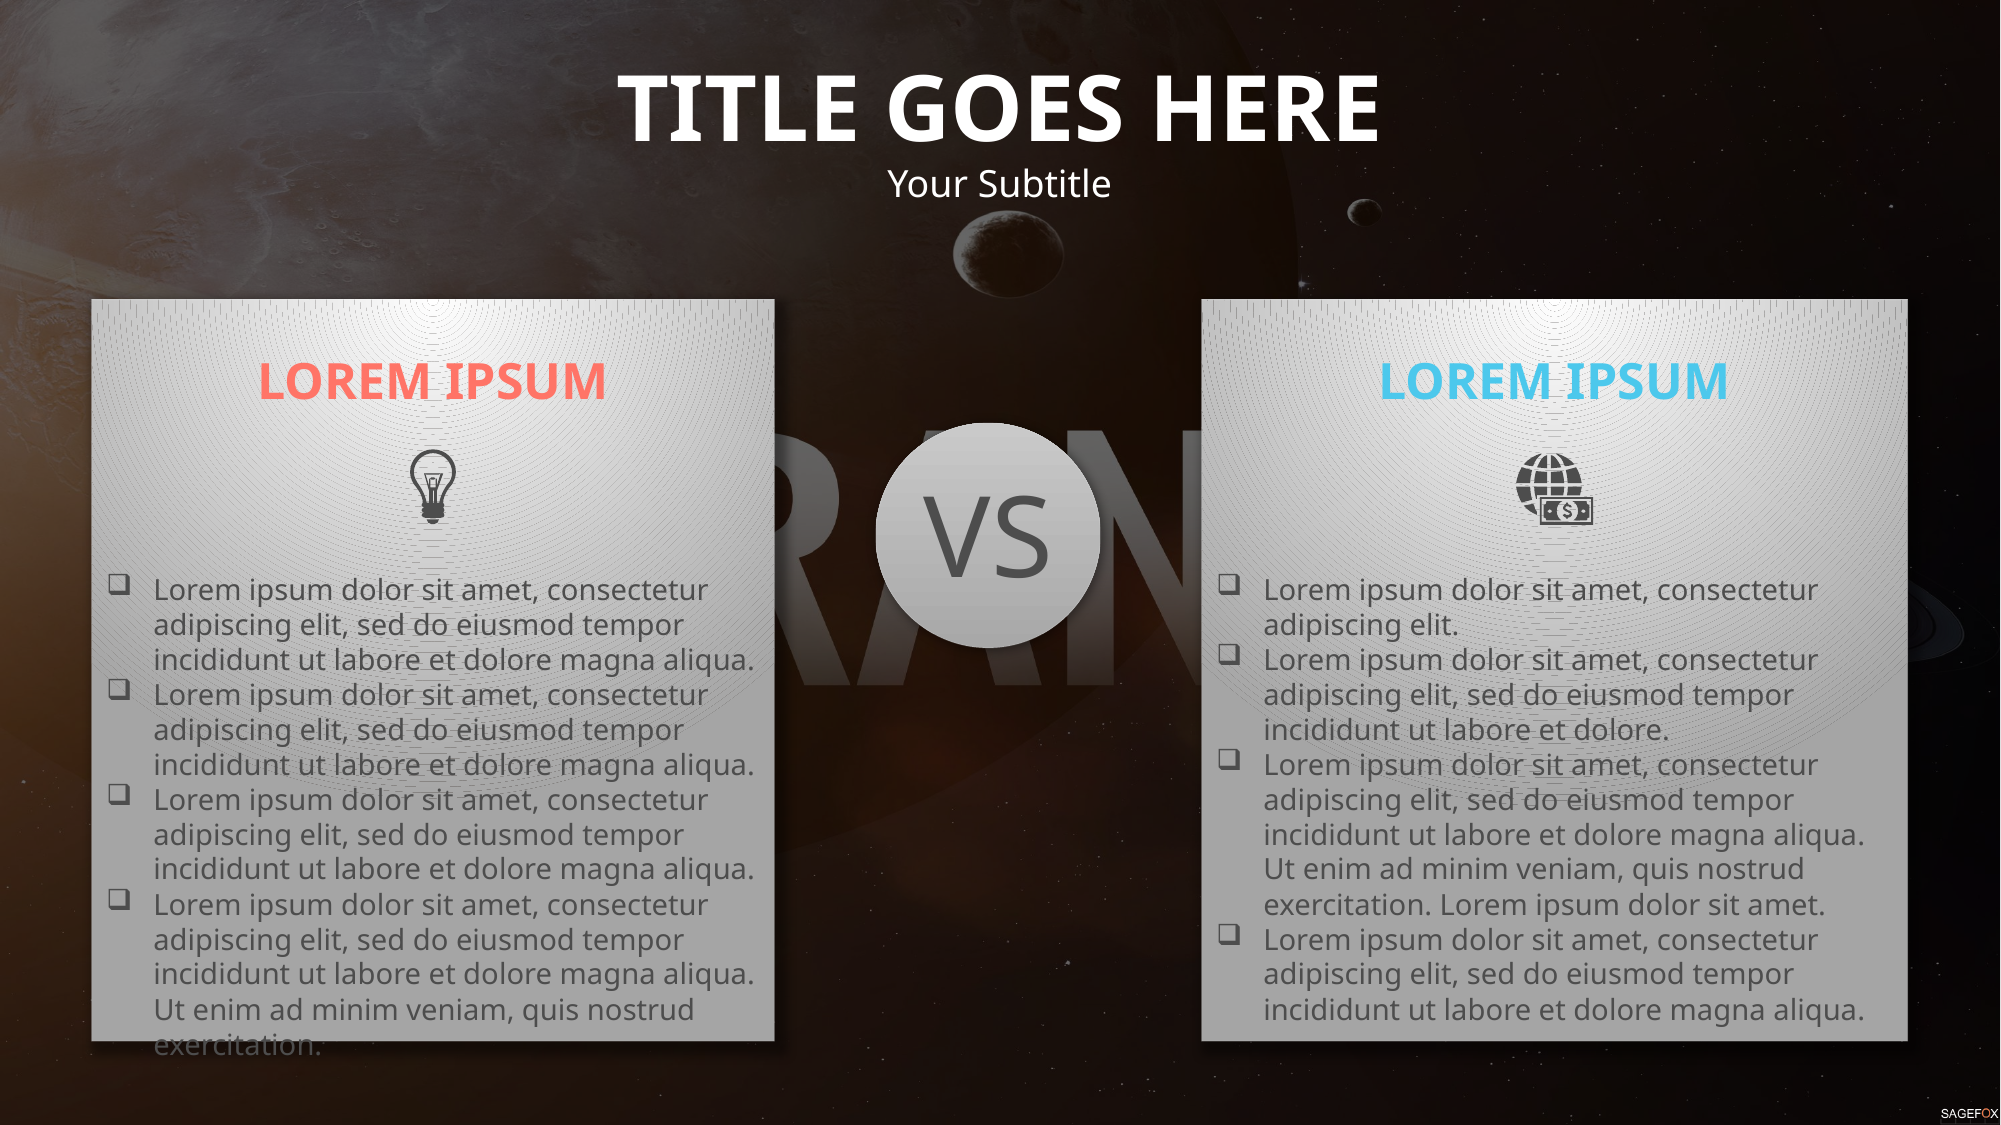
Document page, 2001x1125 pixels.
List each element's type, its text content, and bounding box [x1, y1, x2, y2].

text_box [905, 421, 1071, 457]
text_box [904, 612, 1072, 649]
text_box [1516, 453, 1594, 525]
text_box TITLE GOES HERE Your Subtitle [548, 42, 1452, 212]
text_box LOREM IPSUM [91, 342, 775, 417]
text_box Lorem ipsum dolor sit amet, consectetur adipiscing elit. Lorem ipsum dolor sit amet, consectetur adipiscing elit, sed do eiusmod tempor incididunt ut labore et dolore. Lorem ipsum dolor sit amet, consectetur adipiscing elit, sed do eiusmod tempor incididunt ut labore et dolore magna aliqua. Ut enim ad minim veniam, quis nostrud exercitation. Lorem ipsum dolor sit amet. Lorem ipsum dolor sit amet, consectetur adipiscing elit, sed do eiusmod tempor incididunt ut labore et dolore magna aliqua. [1201, 538, 1908, 1034]
picture [0, 0, 2001, 1125]
text_box LOREM IPSUM [1201, 342, 1908, 417]
text_box [91, 417, 775, 538]
text_box Lorem ipsum dolor sit amet, consectetur adipiscing elit, sed do eiusmod tempor incididunt ut labore et dolore magna aliqua. Lorem ipsum dolor sit amet, consectetur adipiscing elit, sed do eiusmod tempor incididunt ut labore et dolore magna aliqua. Lorem ipsum dolor sit amet, consectetur adipiscing elit, sed do eiusmod tempor incididunt ut labore et dolore magna aliqua. Lorem ipsum dolor sit amet, consectetur adipiscing elit, sed do eiusmod tempor incididunt ut labore et dolore magna aliqua. Ut enim ad minim veniam, quis nostrud exercitation. [91, 538, 775, 1069]
text_box VS [838, 457, 1138, 612]
text_box [1201, 299, 1909, 1042]
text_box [410, 449, 456, 525]
text_box [91, 299, 775, 342]
